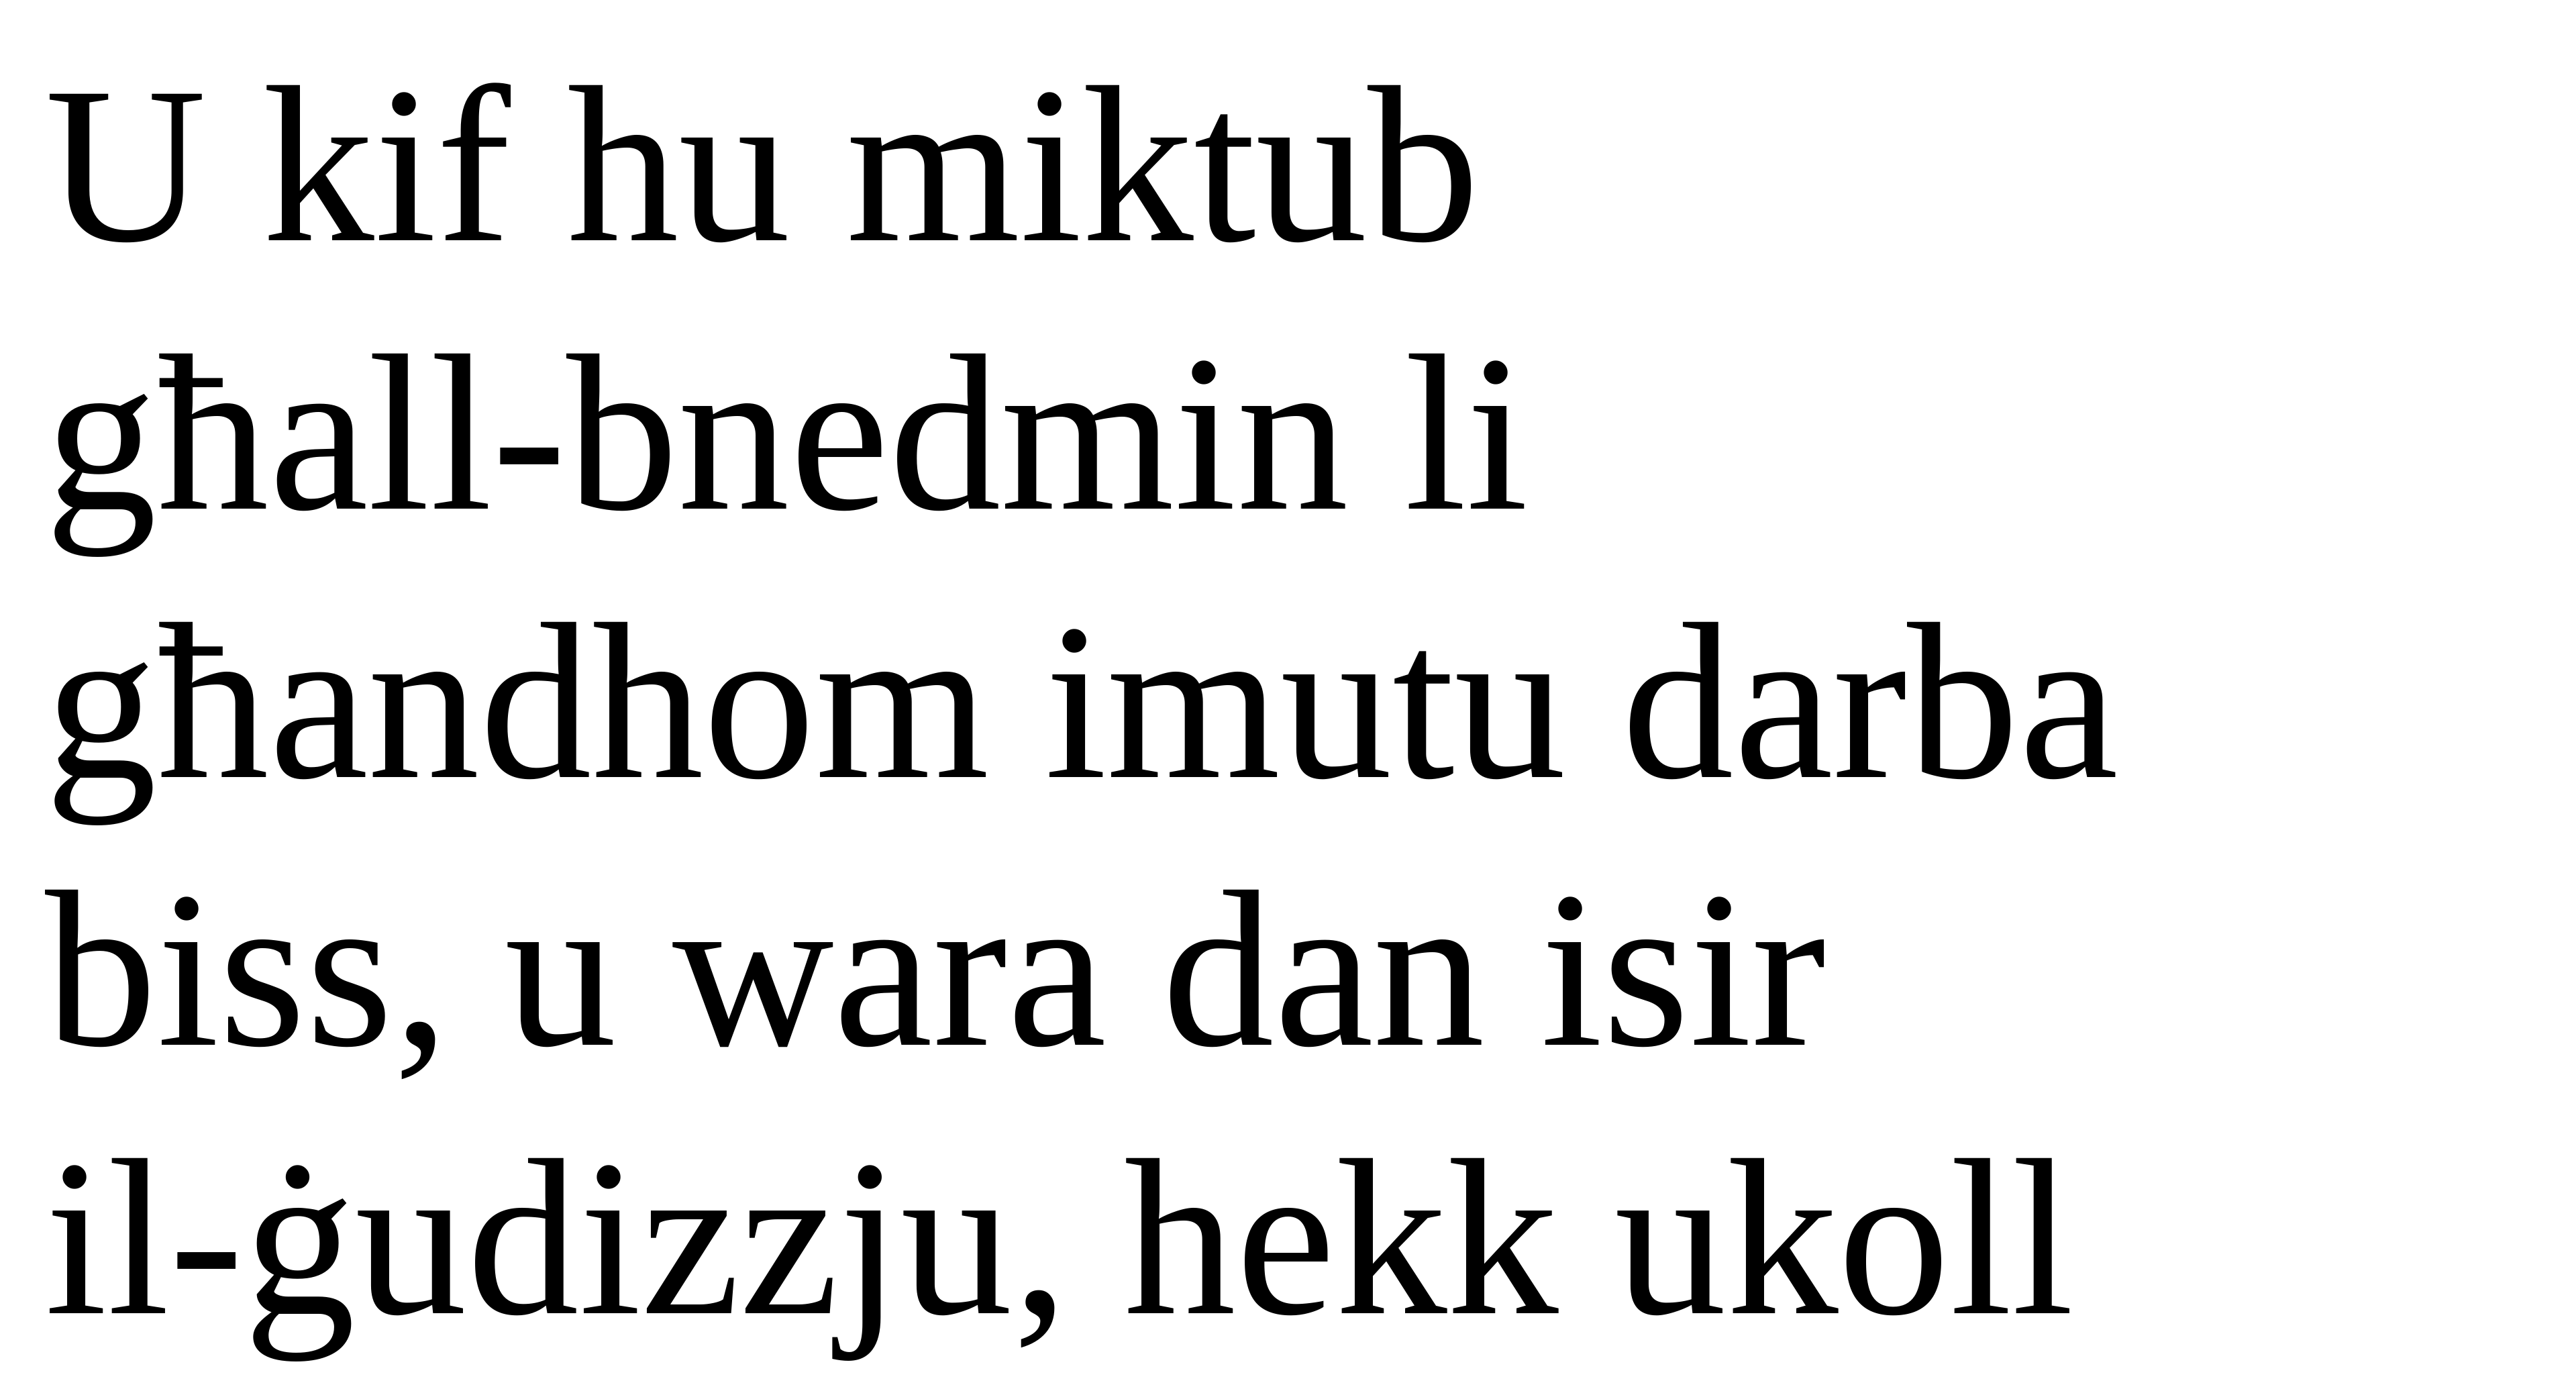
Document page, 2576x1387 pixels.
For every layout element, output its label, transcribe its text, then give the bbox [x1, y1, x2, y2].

text_box U kif hu miktub għall-bnedmin li għandhom imutu darba biss, u wara dan isir il-ġudizzju, hekk ukoll [35, 11, 2540, 1364]
